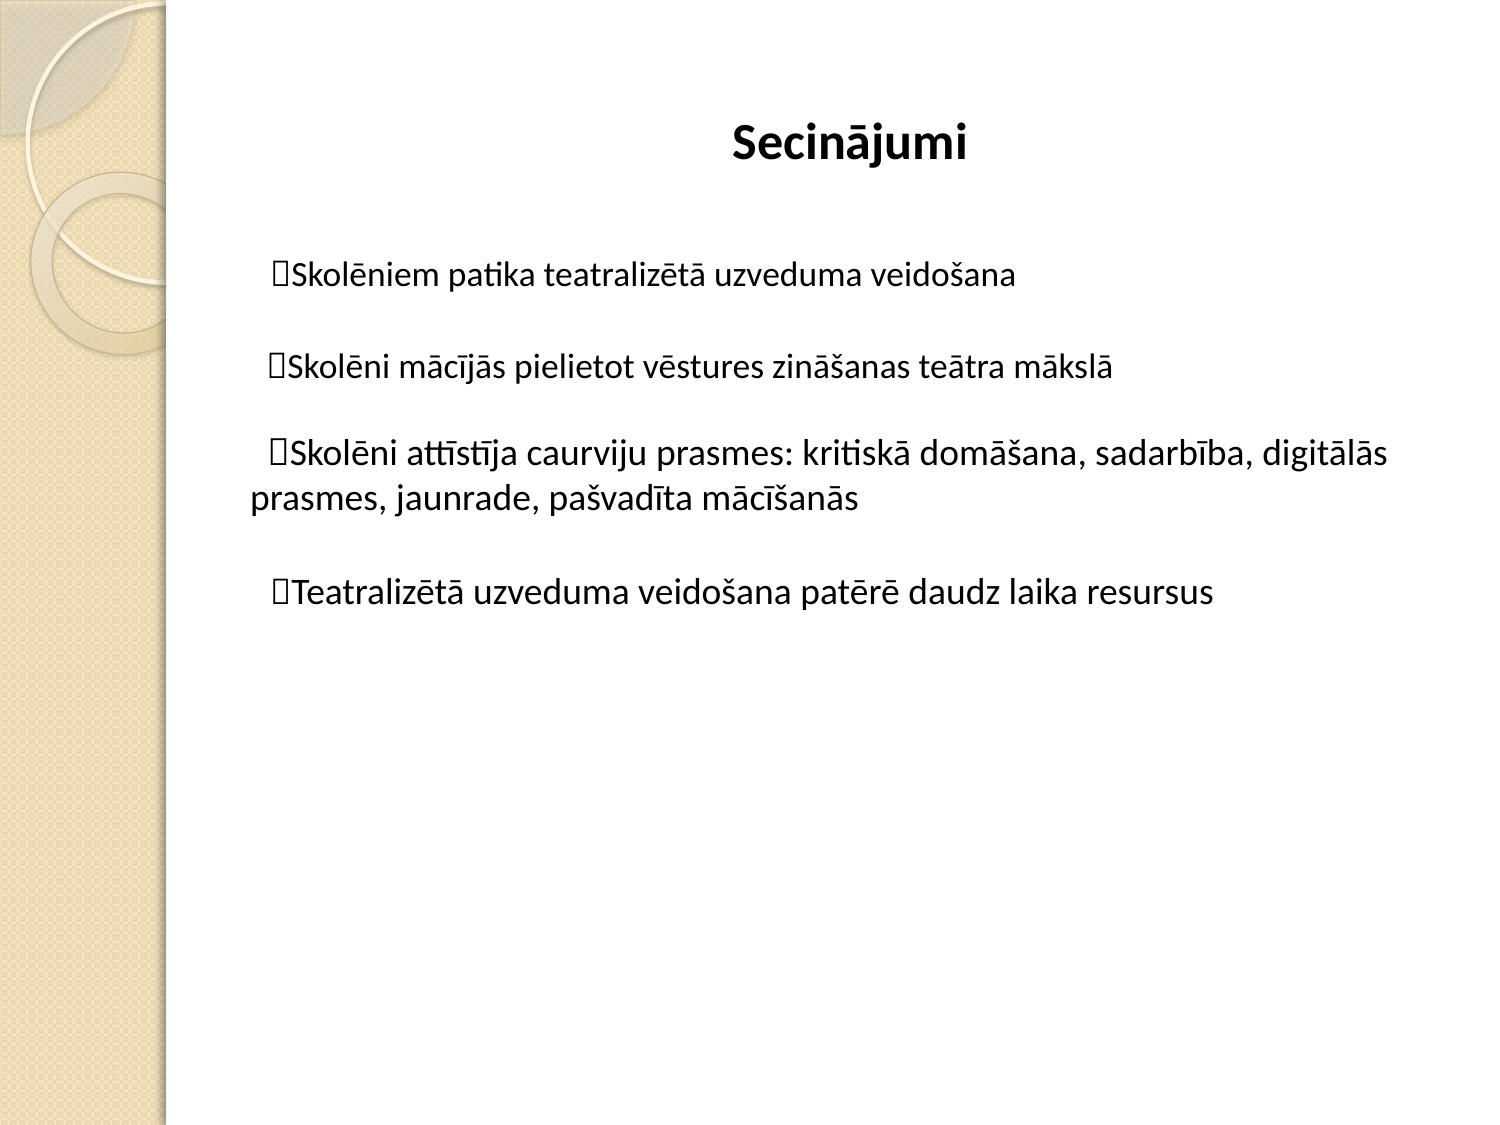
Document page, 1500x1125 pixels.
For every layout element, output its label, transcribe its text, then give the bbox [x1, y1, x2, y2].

list Skolēniem patika teatralizētā uzveduma veidošana Skolēni mācījās pielietot vēstures zināšanas teātra mākslā Skolēni attīstīja caurviju prasmes: kritiskā domāšana, sadarbība, digitālās prasmes, jaunrade, pašvadīta mācīšanās Teatralizētā uzveduma veidošana patērē daudz laika resursus [235, 237, 1466, 1025]
title Secinājumi [235, 45, 1466, 233]
